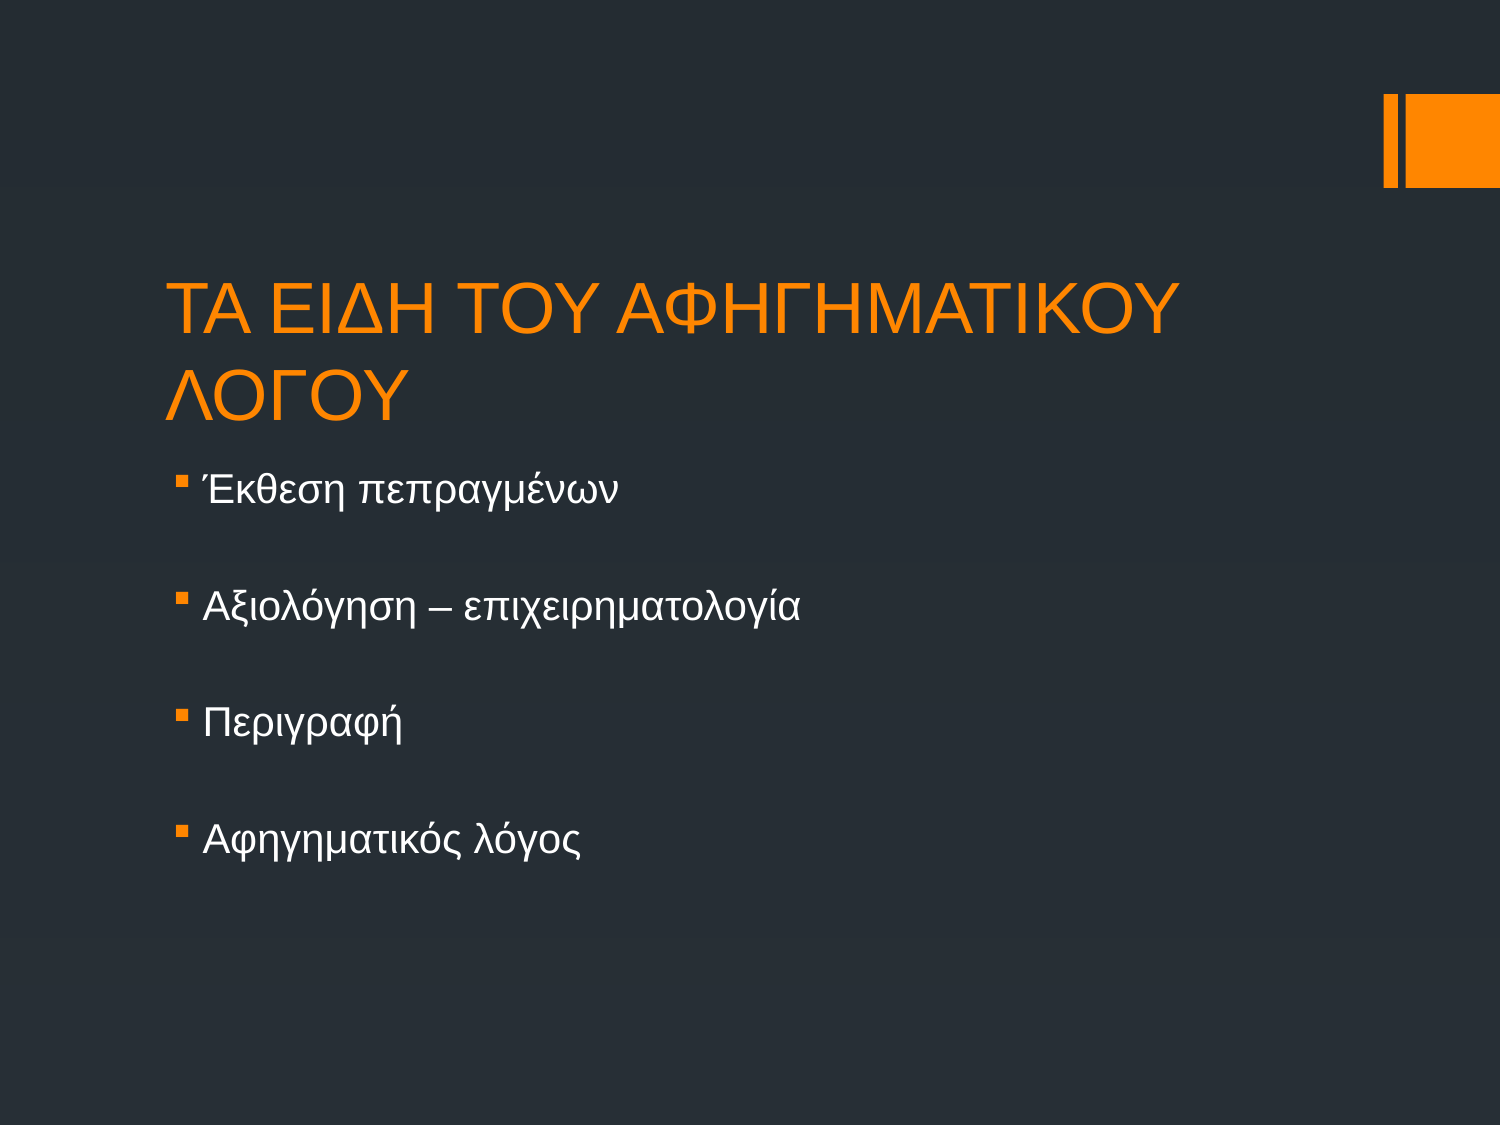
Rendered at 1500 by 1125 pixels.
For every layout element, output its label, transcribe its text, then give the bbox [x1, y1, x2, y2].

title ΤΑ ΕΙΔΗ ΤΟΥ ΑΦΗΓΗΜΑΤΙΚΟΥ ΛΟΓΟΥ [150, 253, 1350, 443]
list Έκθεση πεπραγμένων Αξιολόγηση – επιχειρηματολογία Περιγραφή Αφηγηματικός λόγος [150, 454, 1350, 1035]
